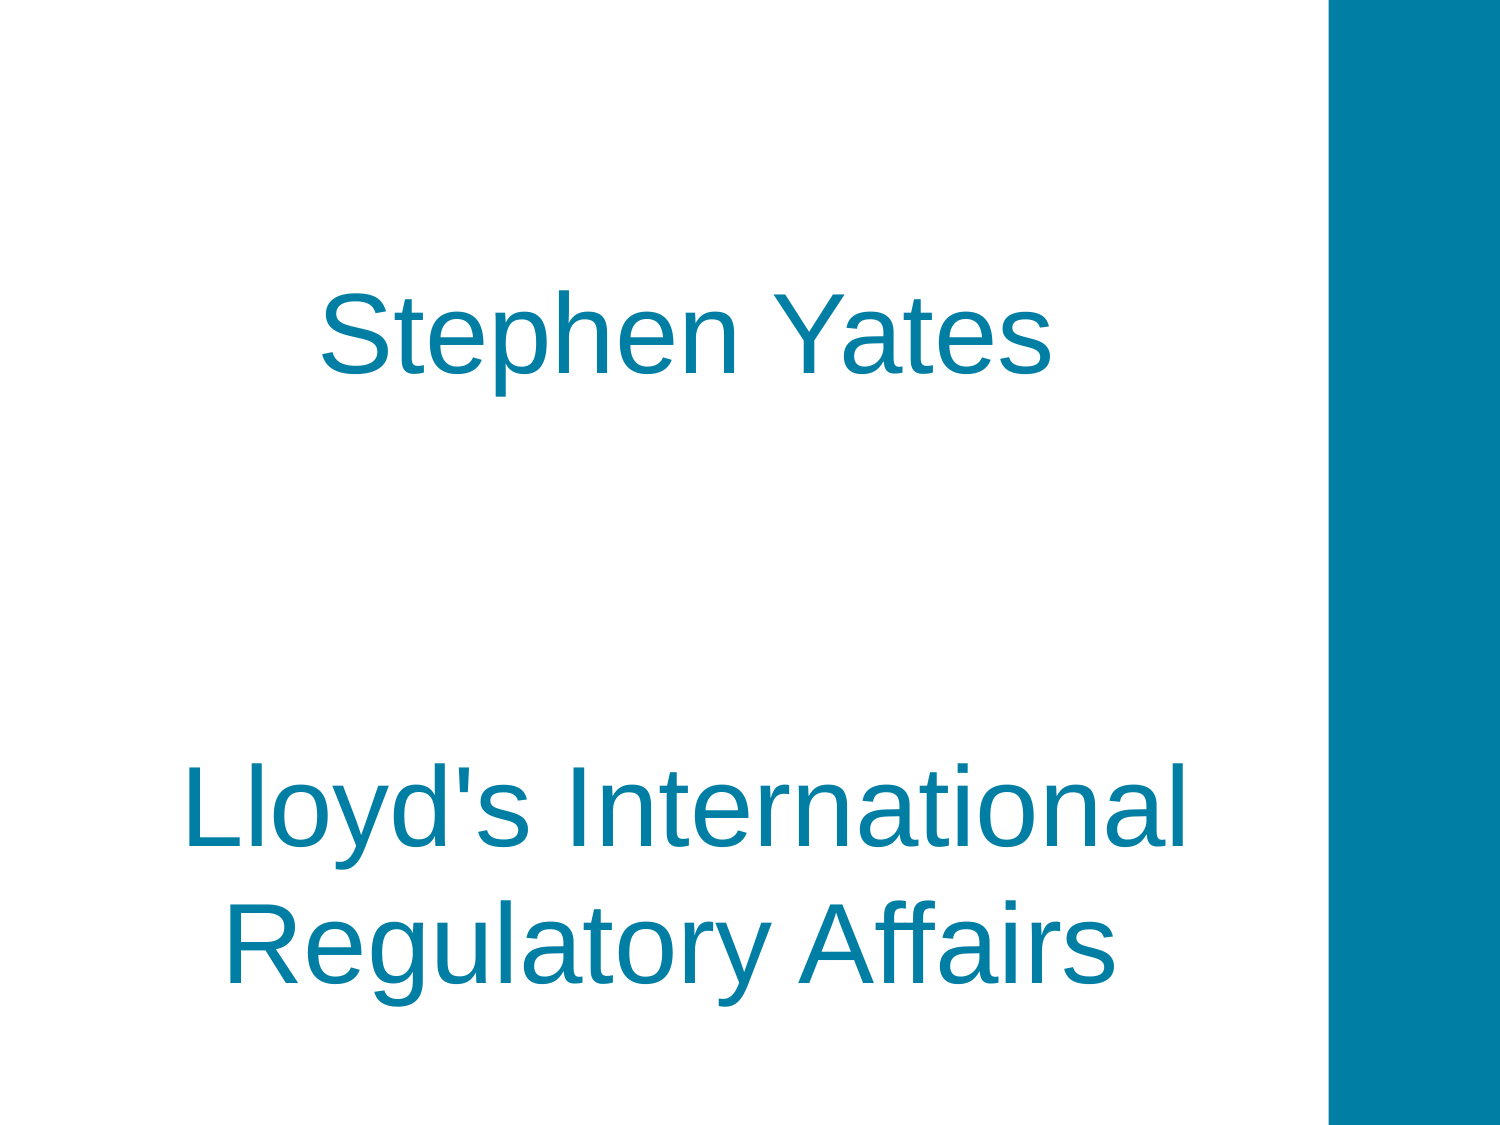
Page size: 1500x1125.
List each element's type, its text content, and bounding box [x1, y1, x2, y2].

list Stephen Yates Lloyd's International Regulatory Affairs [73, 101, 1300, 1016]
